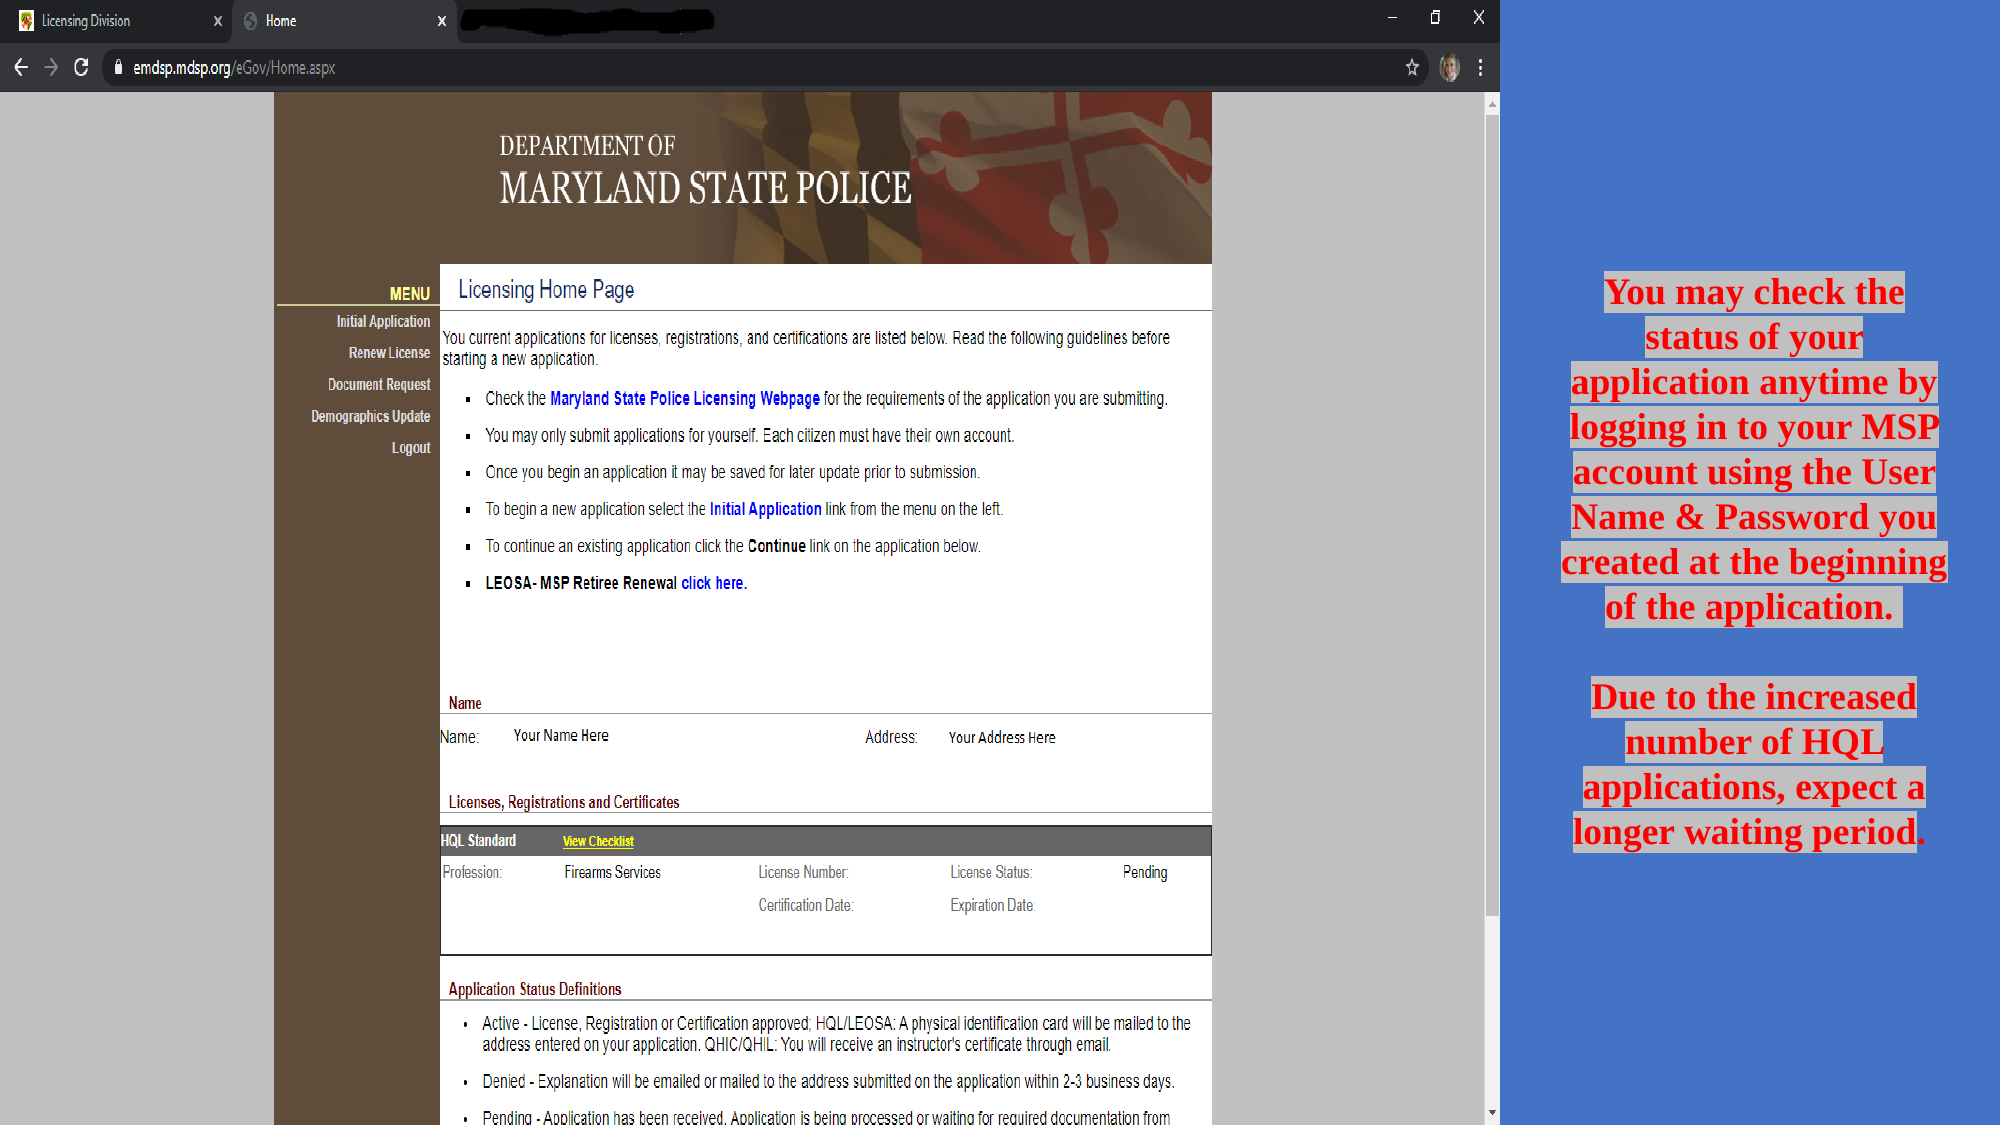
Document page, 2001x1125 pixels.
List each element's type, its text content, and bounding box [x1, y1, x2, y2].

picture [0, 0, 1500, 1125]
text_box You may check the status of your application anytime by logging in to your MSP account using the User Name & Password you created at the beginning of the application. Due to the increased number of HQL applications, expect a longer waiting period. [1539, 259, 1970, 860]
